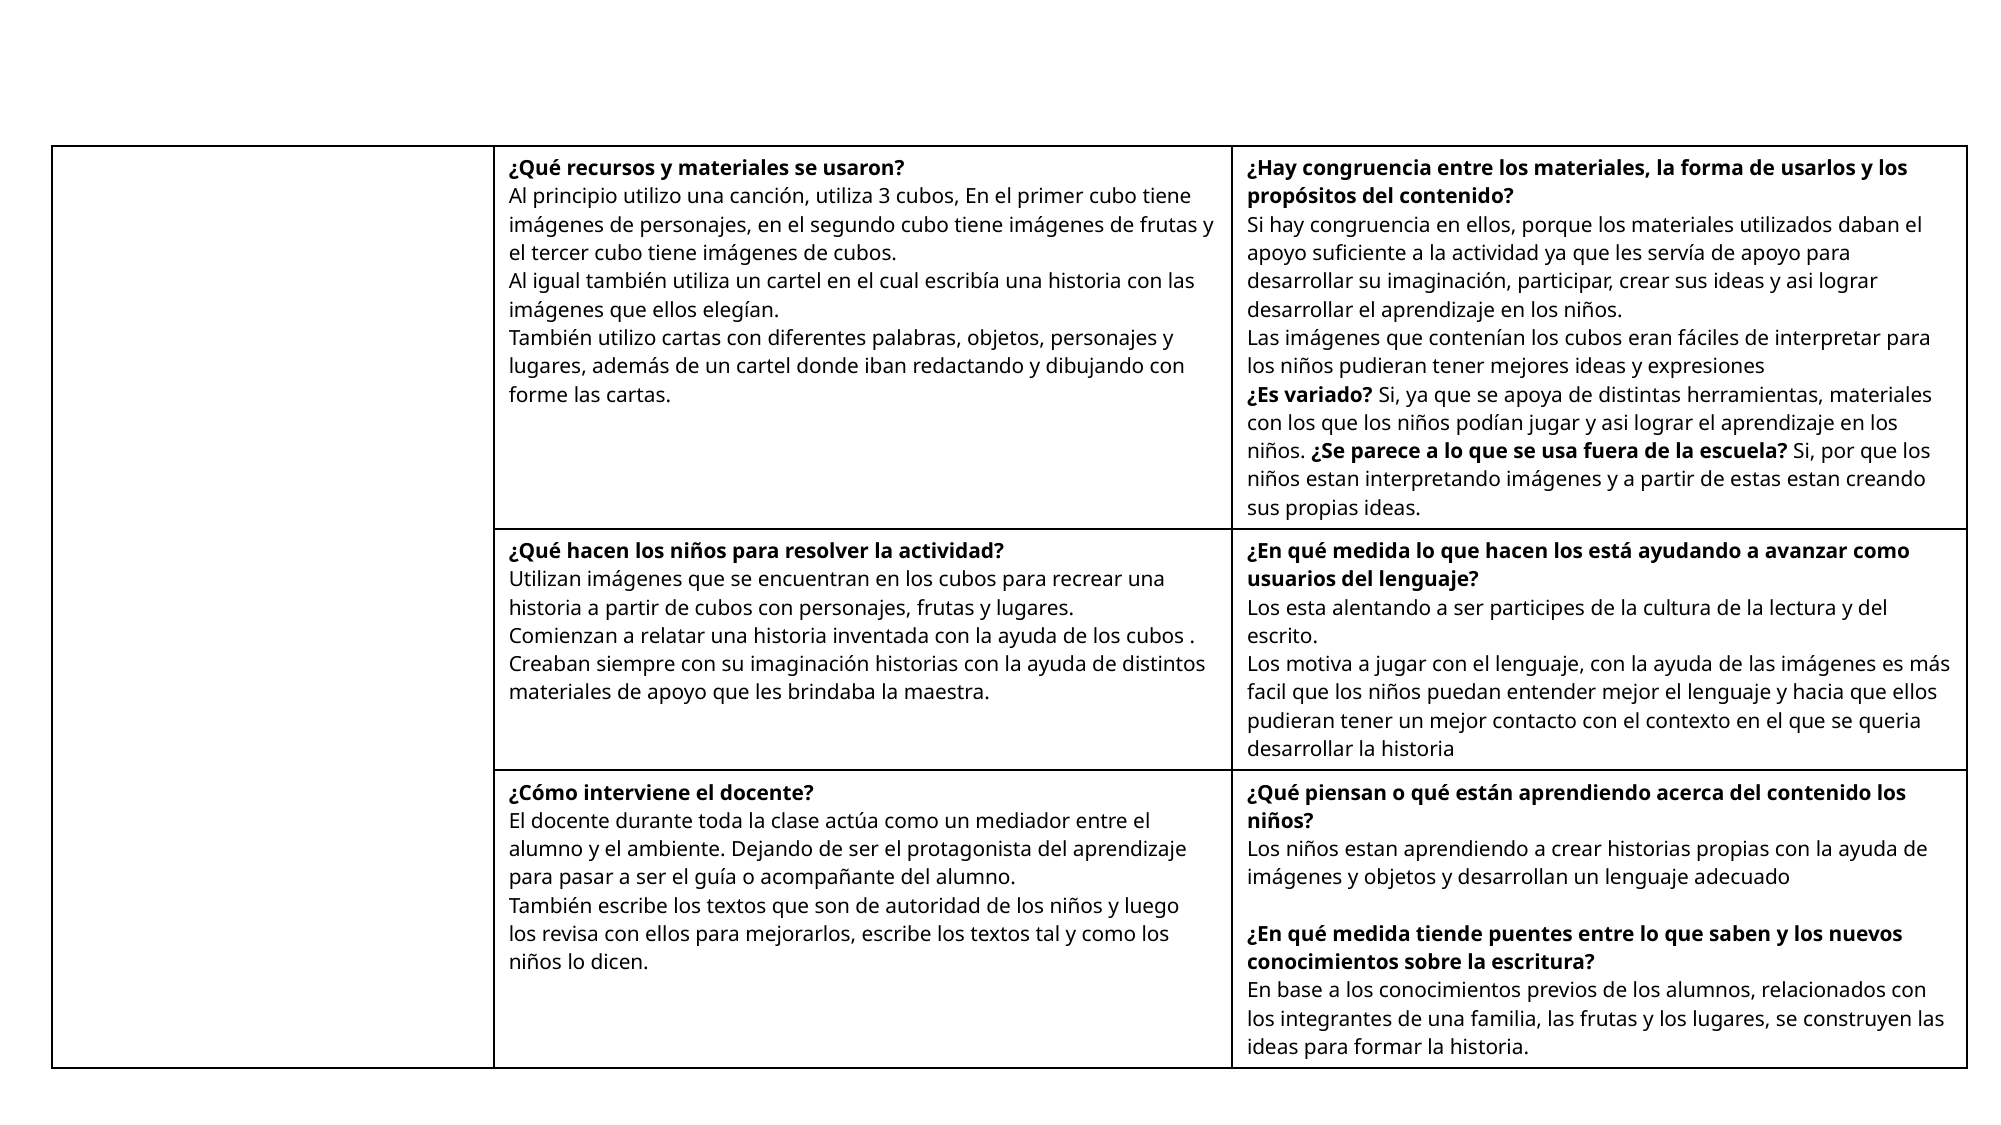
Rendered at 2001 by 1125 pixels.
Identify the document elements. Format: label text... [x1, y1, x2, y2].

table_cell ¿Cómo interviene el docente? El docente durante toda la clase actúa como un mediador entre el alumno y el ambiente. Dejando de ser el protagonista del aprendizaje para pasar a ser el guía o acompañante del alumno. También escribe los textos que son de autoridad de los niños y luego los revisa con ellos para mejorarlos, escribe los textos tal y como los niños lo dicen. [495, 771, 1231, 1067]
table_cell ¿En qué medida lo que hacen los está ayudando a avanzar como usuarios del lenguaje? Los esta alentando a ser participes de la cultura de la lectura y del escrito. Los motiva a jugar con el lenguaje, con la ayuda de las imágenes es más facil que los niños puedan entender mejor el lenguaje y hacia que ellos pudieran tener un mejor contacto con el contexto en el que se queria desarrollar la historia [1233, 530, 1966, 769]
table_header [53, 147, 493, 1067]
table_header ¿Hay congruencia entre los materiales, la forma de usarlos y los propósitos del contenido? Si hay congruencia en ellos, porque los materiales utilizados daban el apoyo suficiente a la actividad ya que les servía de apoyo para desarrollar su imaginación, participar, crear sus ideas y asi lograr desarrollar el aprendizaje en los niños. Las imágenes que contenían los cubos eran fáciles de interpretar para los niños pudieran tener mejores ideas y expresiones ¿Es variado? Si, ya que se apoya de distintas herramientas, materiales con los que los niños podían jugar y asi lograr el aprendizaje en los niños. ¿Se parece a lo que se usa fuera de la escuela? Si, por que los niños estan interpretando imágenes y a partir de estas estan creando sus propias ideas. [1233, 147, 1966, 528]
table_cell ¿Qué piensan o qué están aprendiendo acerca del contenido los niños? Los niños estan aprendiendo a crear historias propias con la ayuda de imágenes y objetos y desarrollan un lenguaje adecuado ¿En qué medida tiende puentes entre lo que saben y los nuevos conocimientos sobre la escritura? En base a los conocimientos previos de los alumnos, relacionados con los integrantes de una familia, las frutas y los lugares, se construyen las ideas para formar la historia. [1233, 771, 1966, 1067]
table_cell ¿Qué hacen los niños para resolver la actividad? Utilizan imágenes que se encuentran en los cubos para recrear una historia a partir de cubos con personajes, frutas y lugares. Comienzan a relatar una historia inventada con la ayuda de los cubos . Creaban siempre con su imaginación historias con la ayuda de distintos materiales de apoyo que les brindaba la maestra. [495, 530, 1231, 769]
table_header ¿Qué recursos y materiales se usaron? Al principio utilizo una canción, utiliza 3 cubos, En el primer cubo tiene imágenes de personajes, en el segundo cubo tiene imágenes de frutas y el tercer cubo tiene imágenes de cubos. Al igual también utiliza un cartel en el cual escribía una historia con las imágenes que ellos elegían. También utilizo cartas con diferentes palabras, objetos, personajes y lugares, además de un cartel donde iban redactando y dibujando con forme las cartas. [495, 147, 1231, 528]
